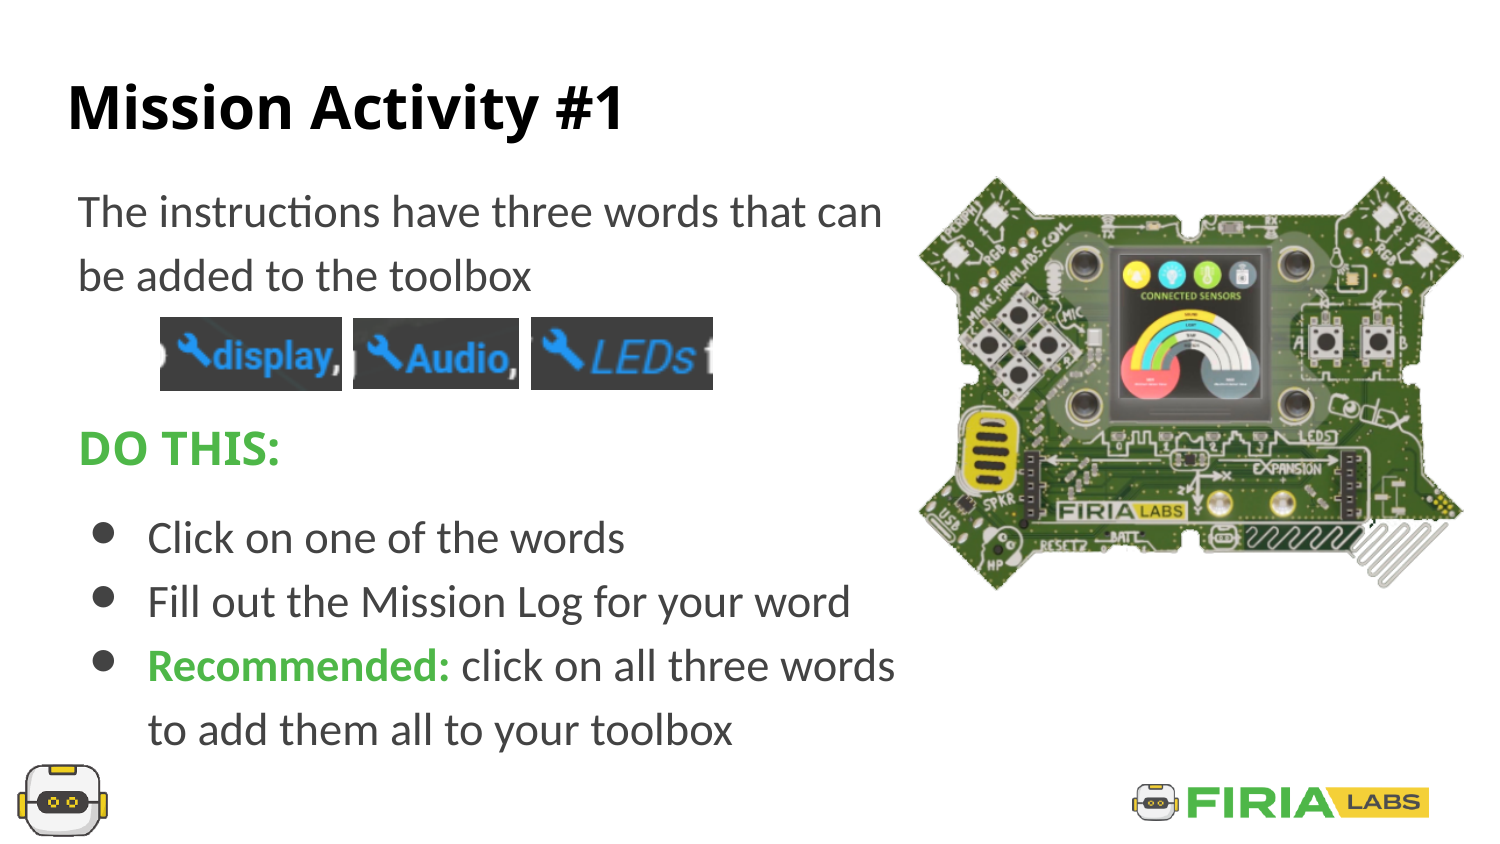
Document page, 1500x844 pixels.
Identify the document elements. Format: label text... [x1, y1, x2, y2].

picture [159, 317, 342, 391]
list The instructions have three words that can be added to the toolbox DO THIS: Click on one of the words Fill out the Mission Log for your word Recommended: click on all three words to add them all to your toolbox [62, 157, 935, 770]
picture [917, 176, 1464, 592]
picture [353, 318, 520, 390]
title Mission Activity #1 [51, 55, 1449, 158]
picture [1121, 777, 1436, 826]
picture [531, 317, 713, 390]
picture [17, 764, 108, 837]
